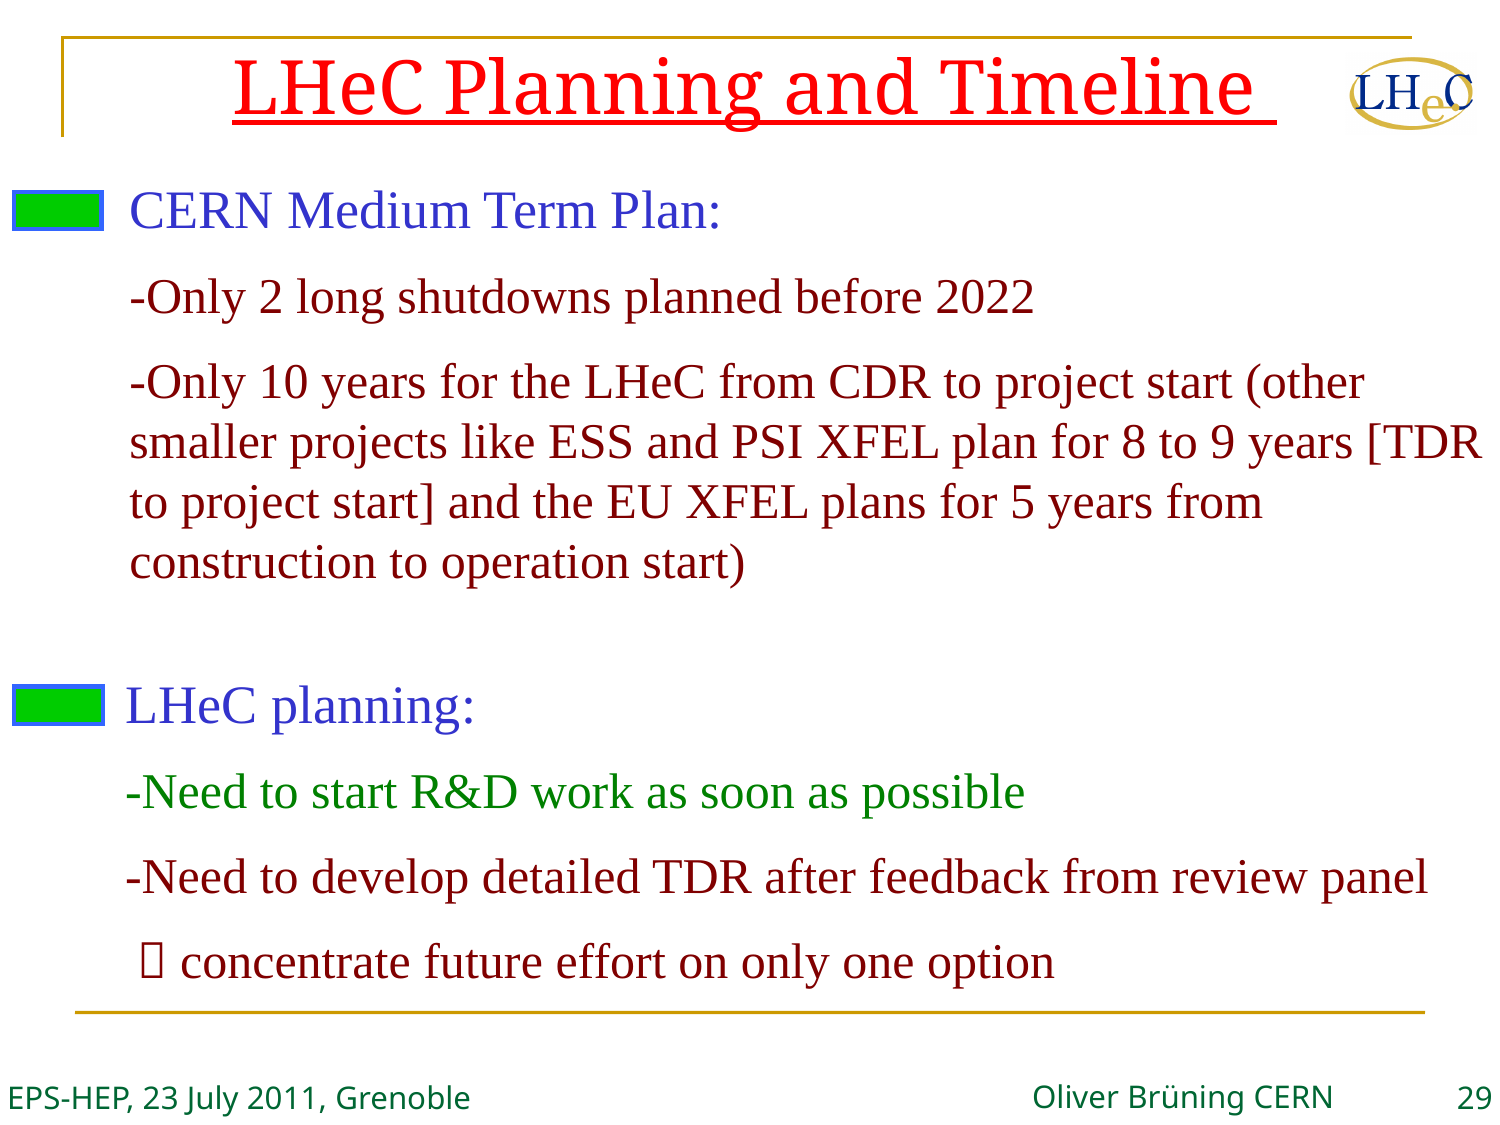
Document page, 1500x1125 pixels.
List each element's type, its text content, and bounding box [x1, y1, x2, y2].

text_box EPS-HEP, 23 July 2011, Grenoble [0, 1075, 913, 1119]
text_box 29 [950, 1075, 1500, 1124]
title LHeC Planning and Timeline [79, 31, 1430, 151]
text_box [13, 166, 1500, 601]
text_box Oliver Brüning CERN [1024, 1074, 1388, 1119]
picture [1345, 52, 1478, 135]
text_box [13, 661, 1500, 1000]
